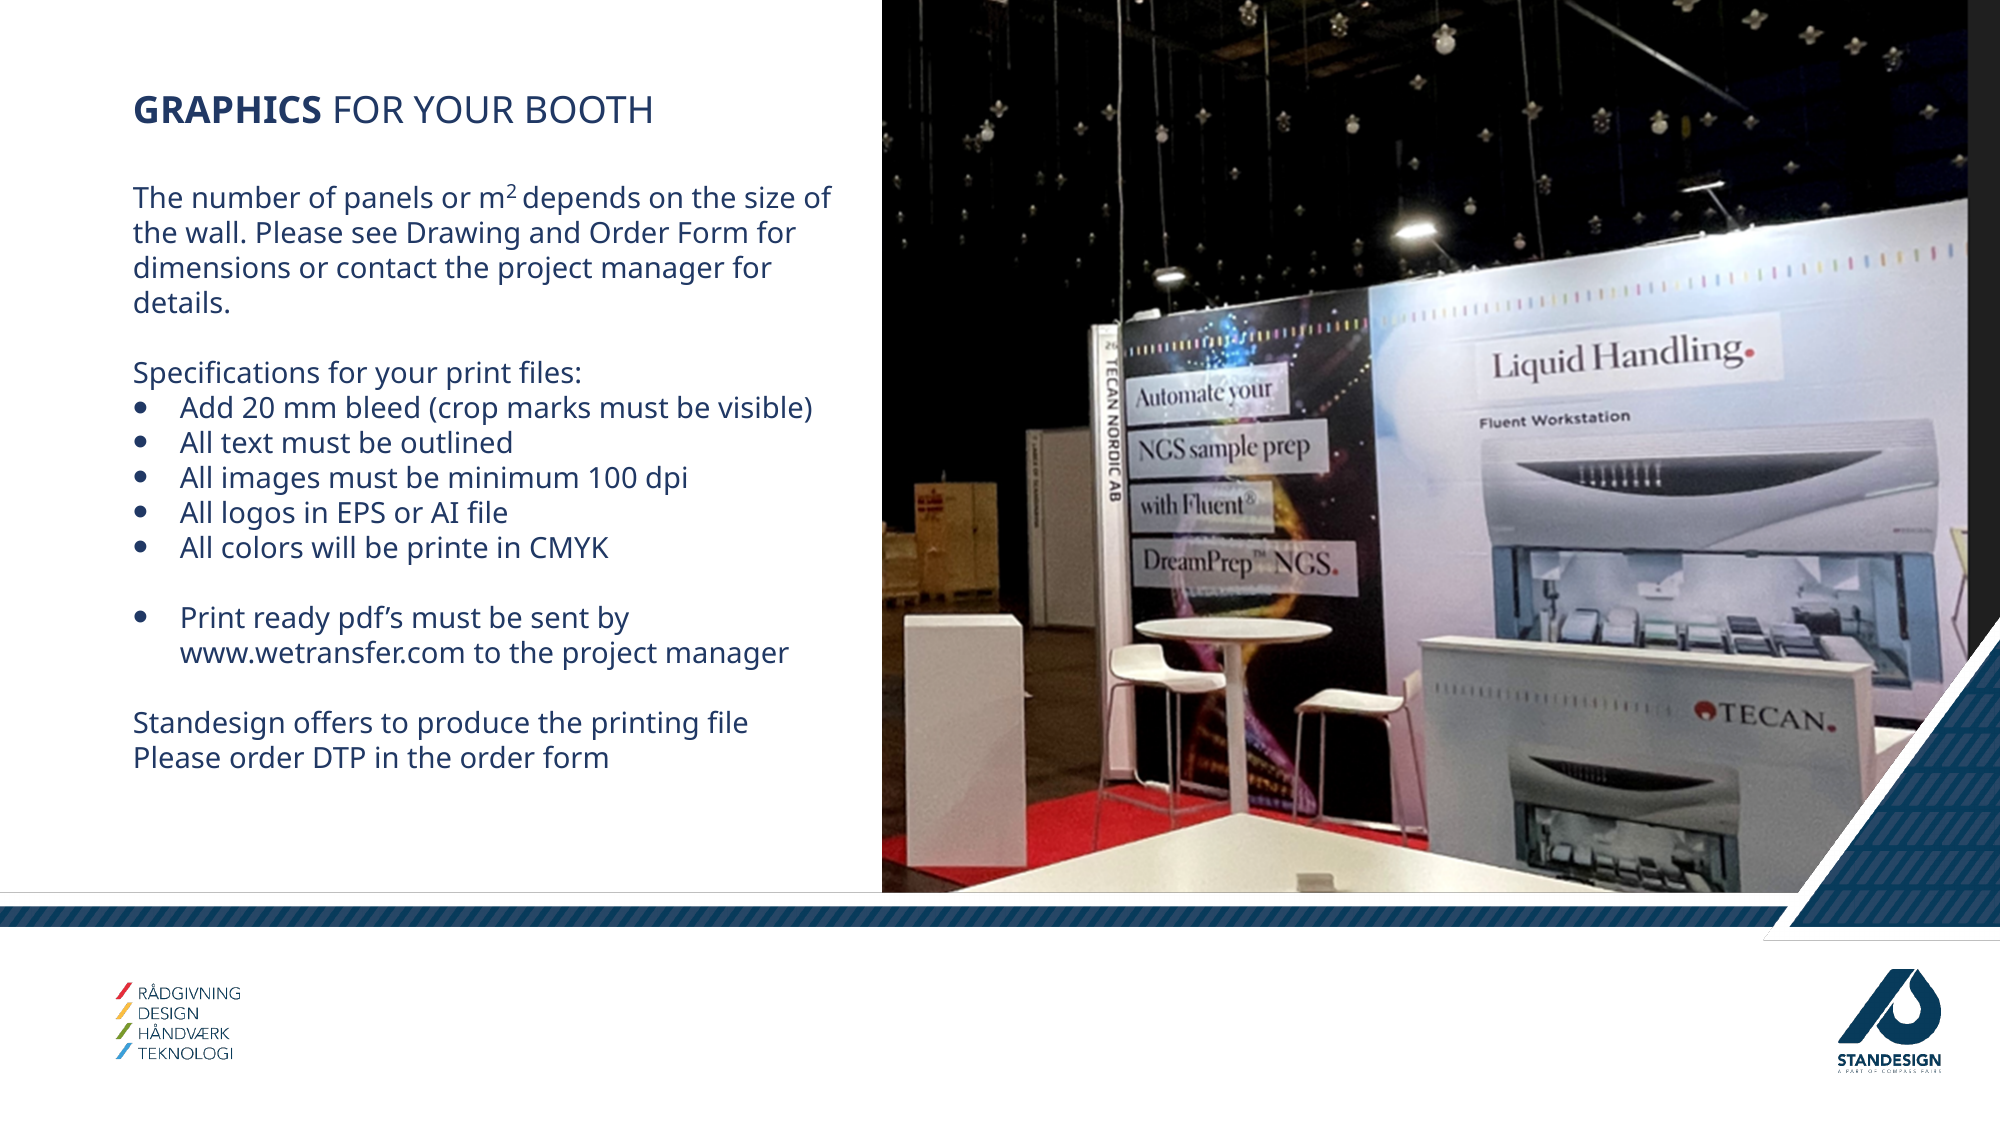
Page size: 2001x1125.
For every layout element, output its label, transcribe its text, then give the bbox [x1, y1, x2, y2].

text_box The number of panels or m2 depends on the size of the wall. Please see Drawing and Order Form for dimensions or contact the project manager for details. Specifications for your print files: Add 20 mm bleed (crop marks must be visible) All text must be outlined All images must be minimum 100 dpi All logos in EPS or AI file All colors will be printe in CMYK Print ready pdf’s must be sent by www.wetransfer.com to the project manager Standesign offers to produce the printing file Please order DTP in the order form [118, 167, 860, 616]
text_box [0, 616, 2000, 1125]
text_box GRAPHICS FOR YOUR BOOTH [118, 78, 882, 139]
picture [882, 0, 2000, 901]
